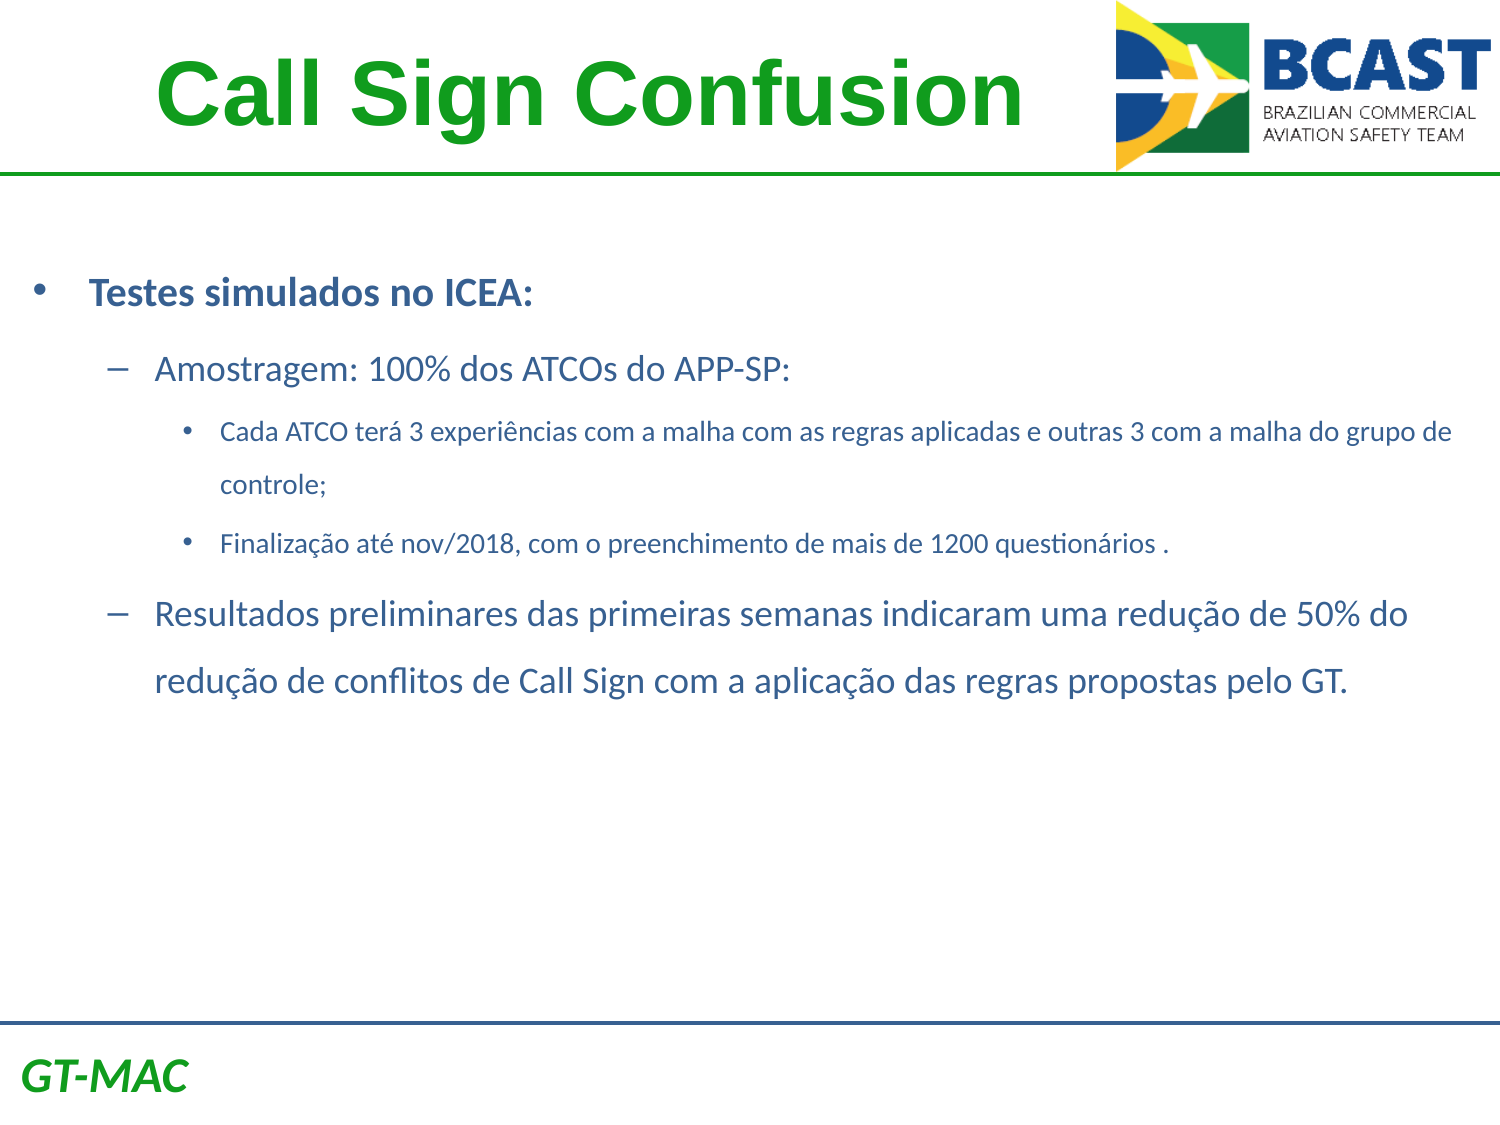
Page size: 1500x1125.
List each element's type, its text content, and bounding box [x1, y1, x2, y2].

picture [1116, 0, 1498, 172]
list Testes simulados no ICEA: Amostragem: 100% dos ATCOs do APP-SP: Cada ATCO terá 3 experiências com a malha com as regras aplicadas e outras 3 com a malha do grupo de controle; Finalização até nov/2018, com o preenchimento de mais de 1200 questionários . Resultados preliminares das primeiras semanas indicaram uma redução de 50% do redução de conflitos de Call Sign com a aplicação das regras propostas pelo GT. [17, 231, 1483, 953]
title Call Sign Confusion [17, 19, 1166, 159]
